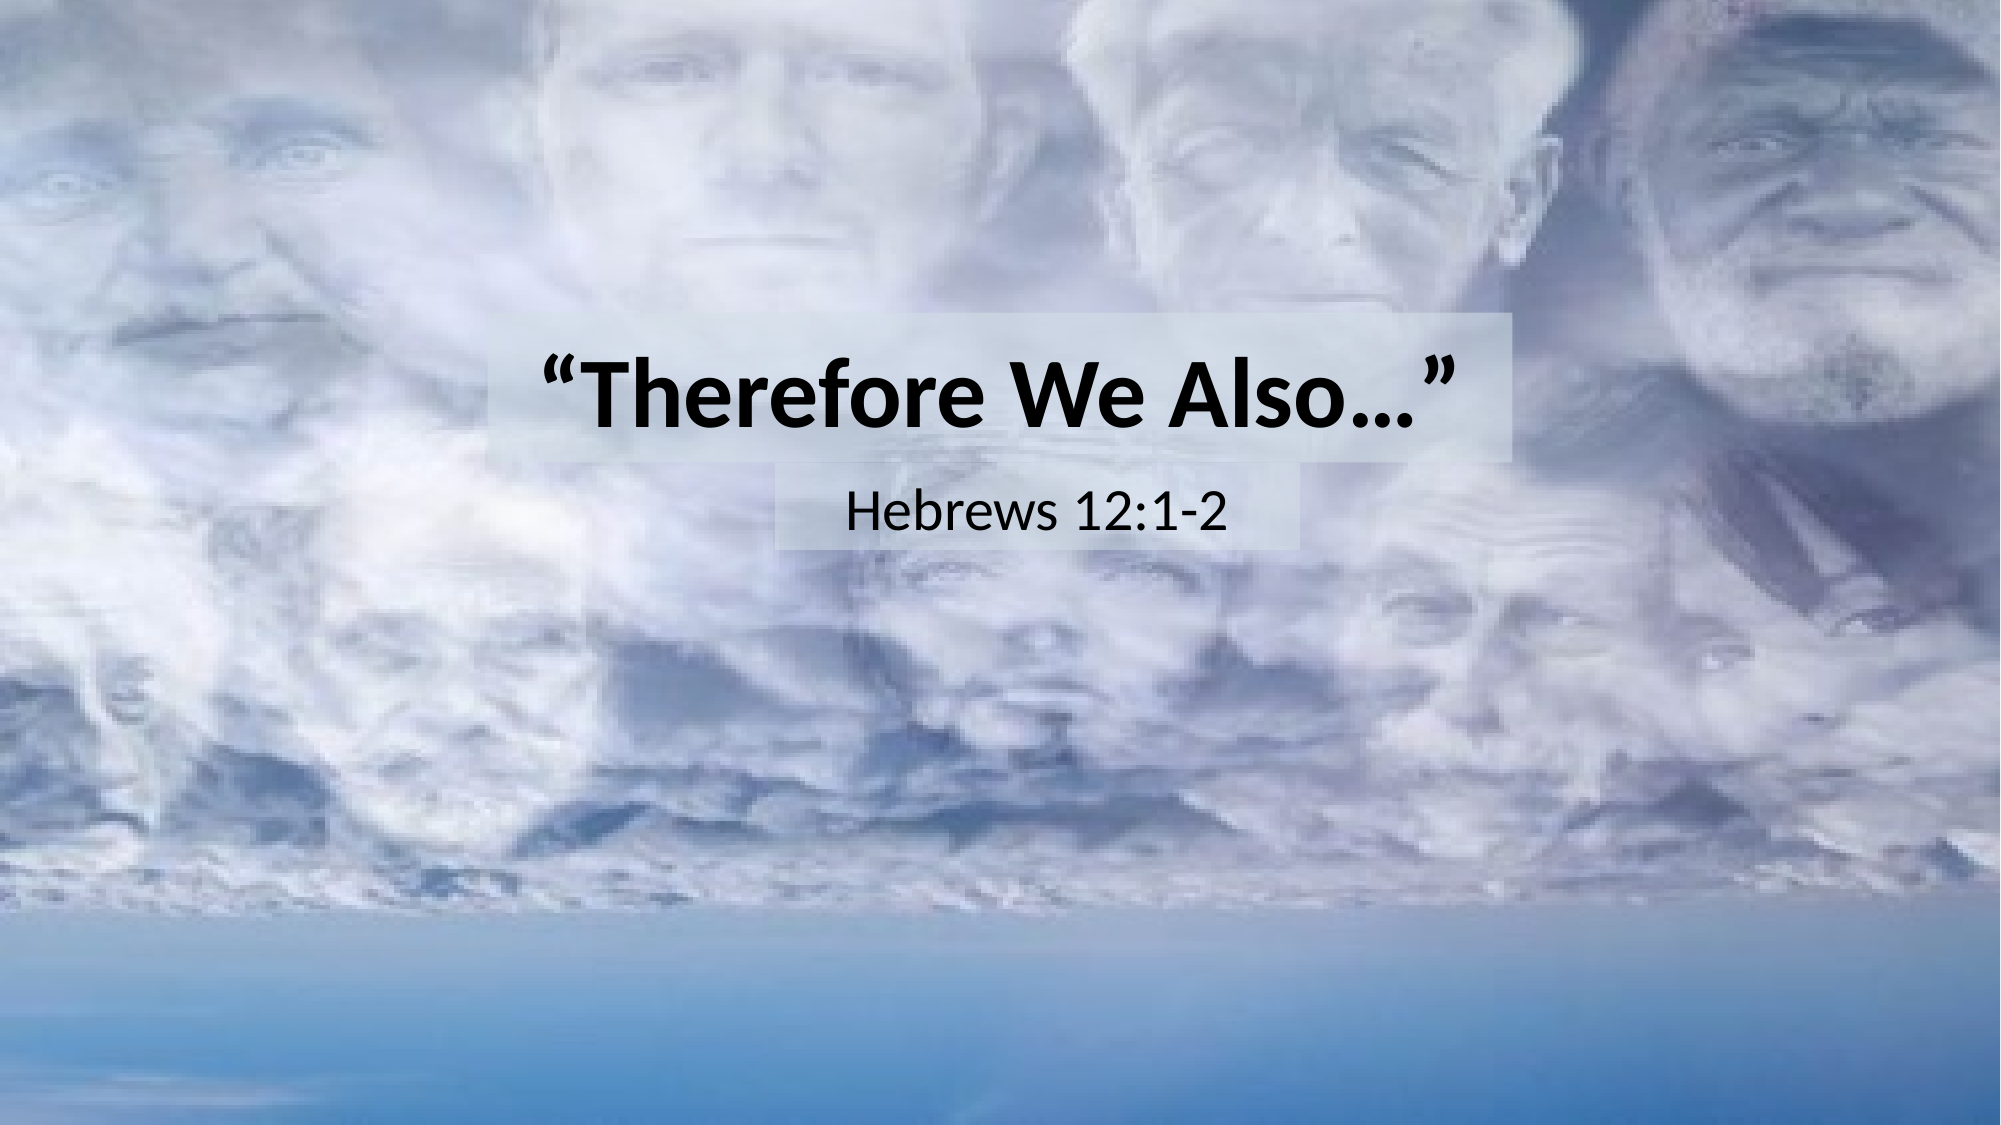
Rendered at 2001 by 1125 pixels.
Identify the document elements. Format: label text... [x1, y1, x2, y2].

picture [0, 0, 2001, 1125]
subtitle Hebrews 12:1-2 [774, 462, 1300, 550]
title “Therefore We Also…” [487, 312, 1513, 463]
